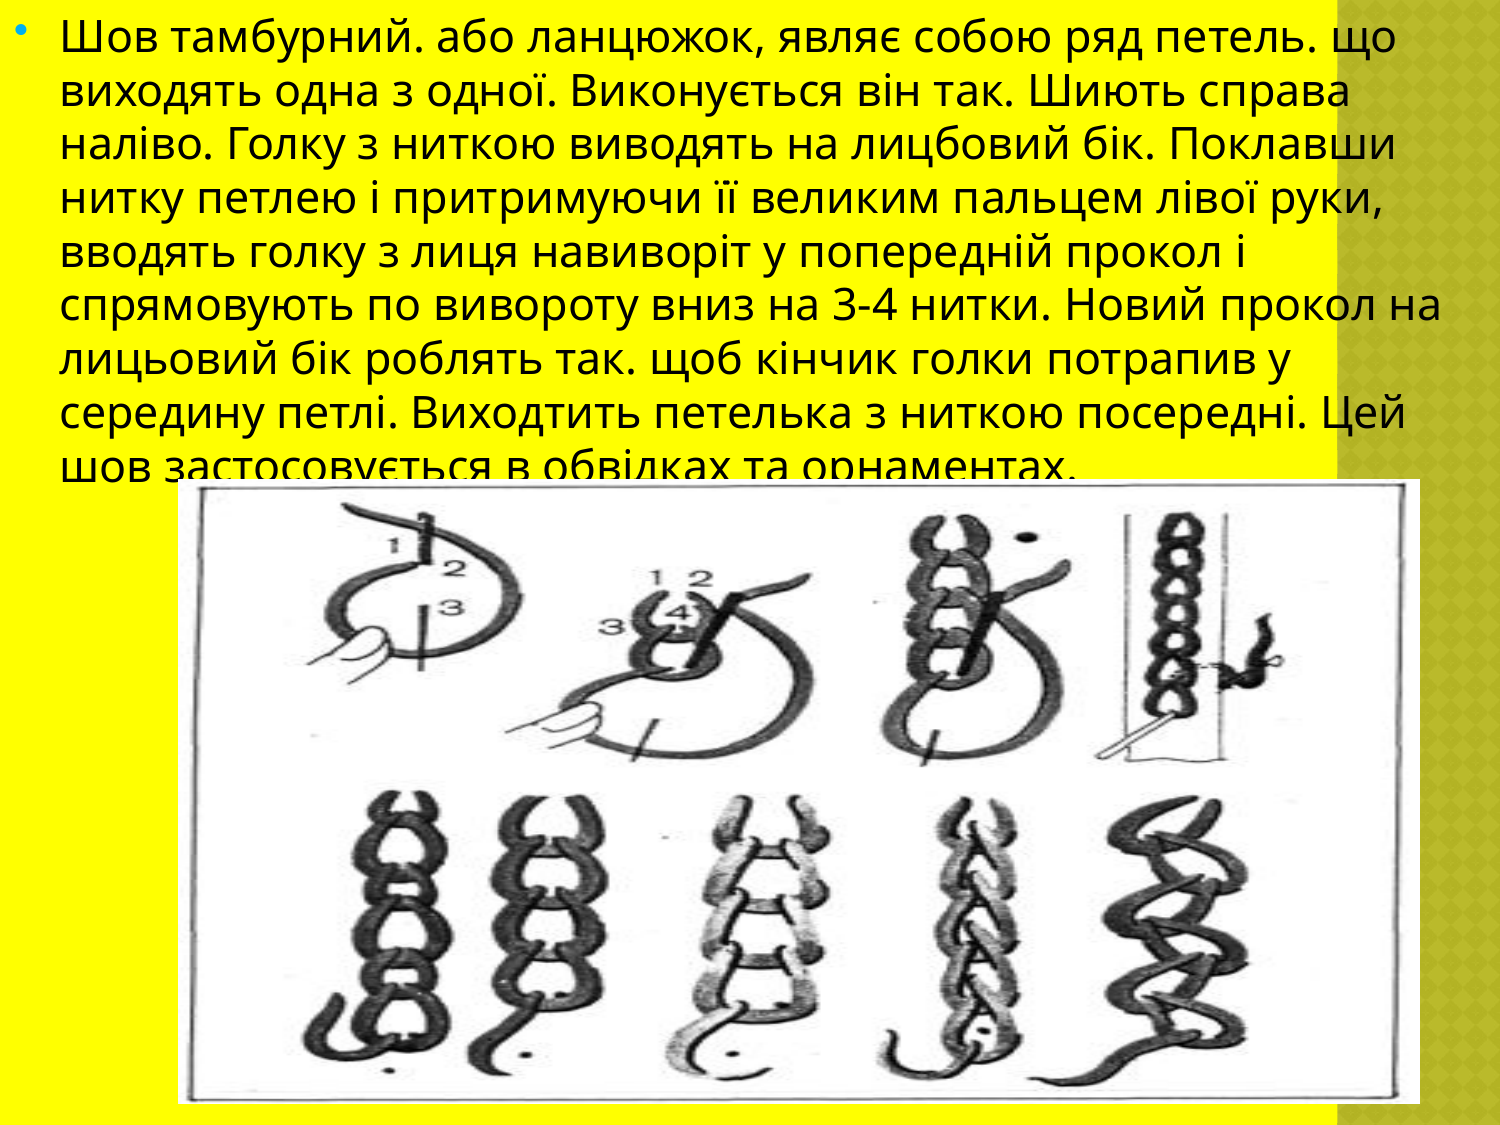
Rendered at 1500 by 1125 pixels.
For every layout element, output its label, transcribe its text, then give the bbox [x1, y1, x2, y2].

list Шов тамбурний. або ланцюжок, являє собою ряд петель. що виходять одна з одної. Виконується він так. Шиють справа наліво. Голку з ниткою виводять на лицбовий бік. Поклавши нитку петлею і притримуючи її великим пальцем лівої руки, вводять голку з лиця навиворіт у попередній прокол і спрямовують по вивороту вниз на 3-4 нитки. Новий прокол на лицьовий бік роблять так. щоб кінчик голки потрапив у середину петлі. Виходтить петелька з ниткою посередні. Цей шов застосовується в обвідках та орнаментах. [0, 0, 1500, 502]
picture [178, 479, 1420, 1104]
